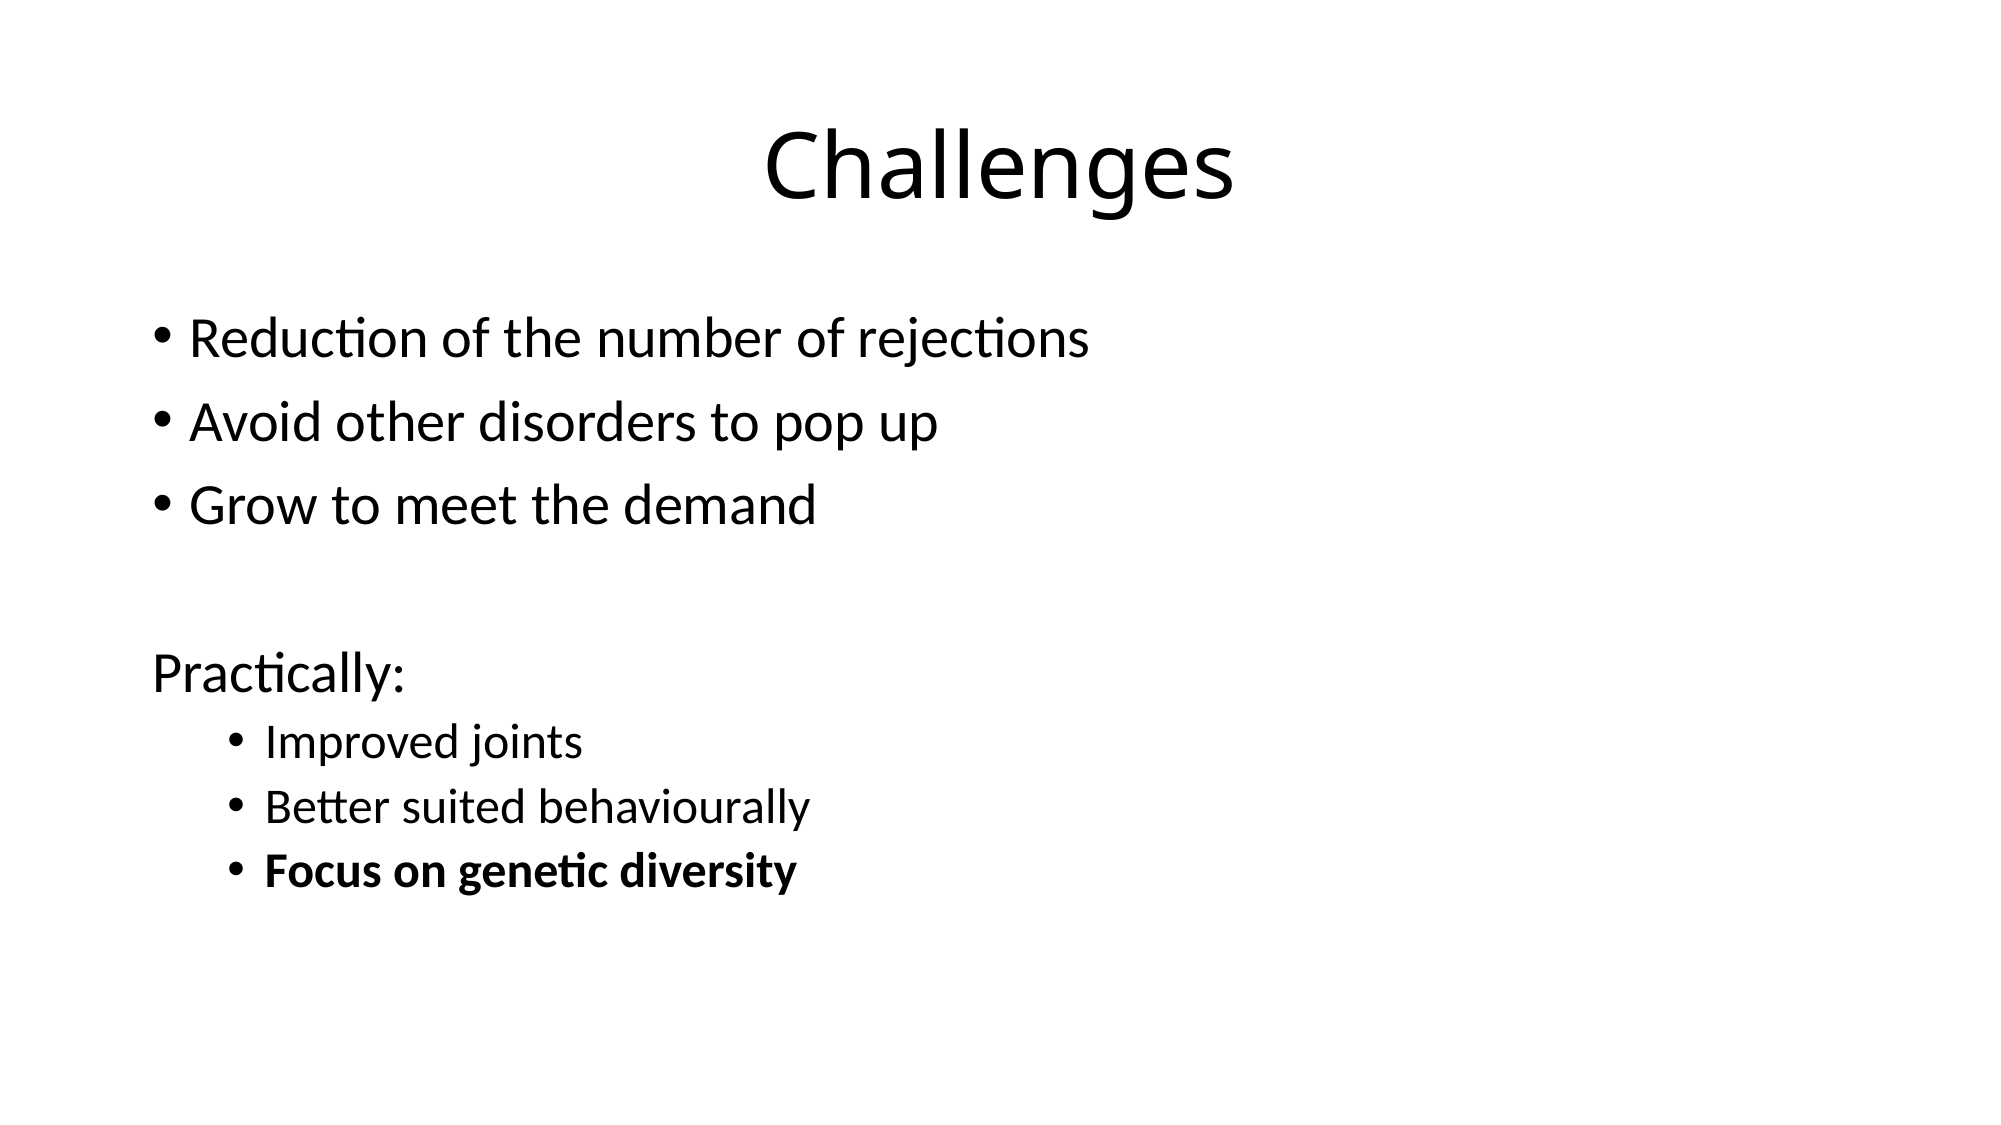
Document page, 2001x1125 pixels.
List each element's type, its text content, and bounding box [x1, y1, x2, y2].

list Reduction of the number of rejections Avoid other disorders to pop up Grow to meet the demand Practically: Improved joints Better suited behaviourally Focus on genetic diversity [137, 299, 1863, 1014]
title Challenges [137, 59, 1863, 278]
